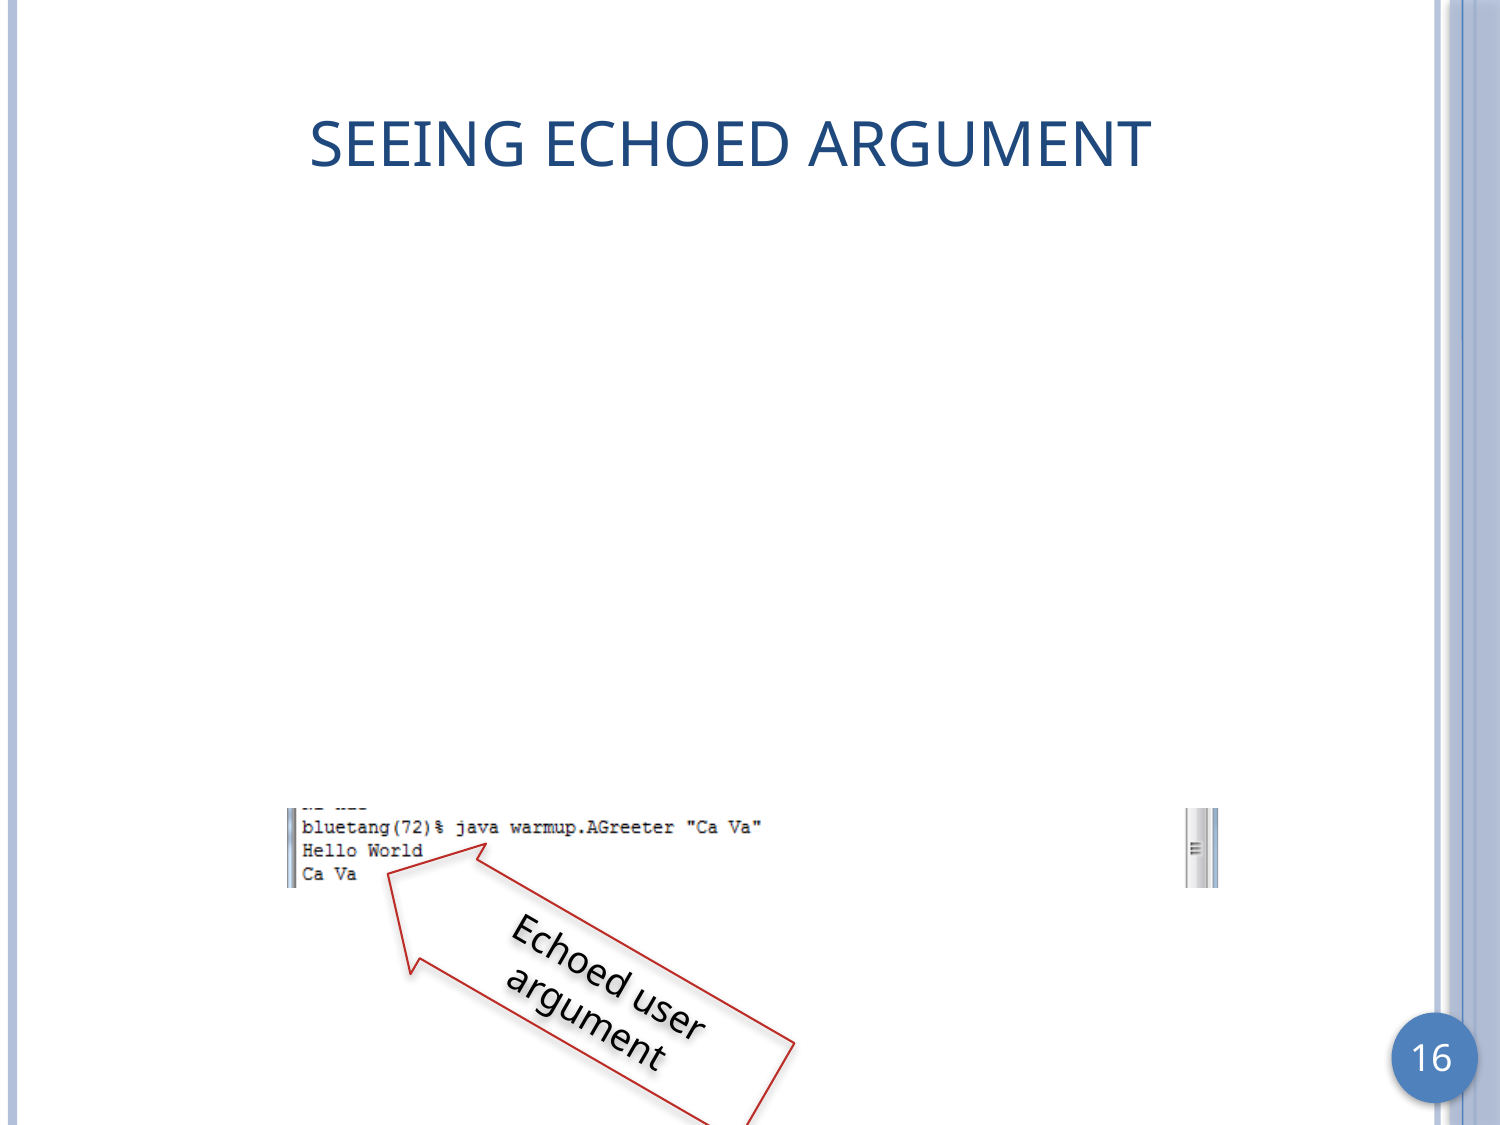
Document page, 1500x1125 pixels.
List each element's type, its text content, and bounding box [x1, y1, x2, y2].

text_box Echoed user argument [392, 898, 796, 1125]
picture [286, 808, 1219, 888]
title Seeing Echoed Argument [75, 45, 1388, 238]
